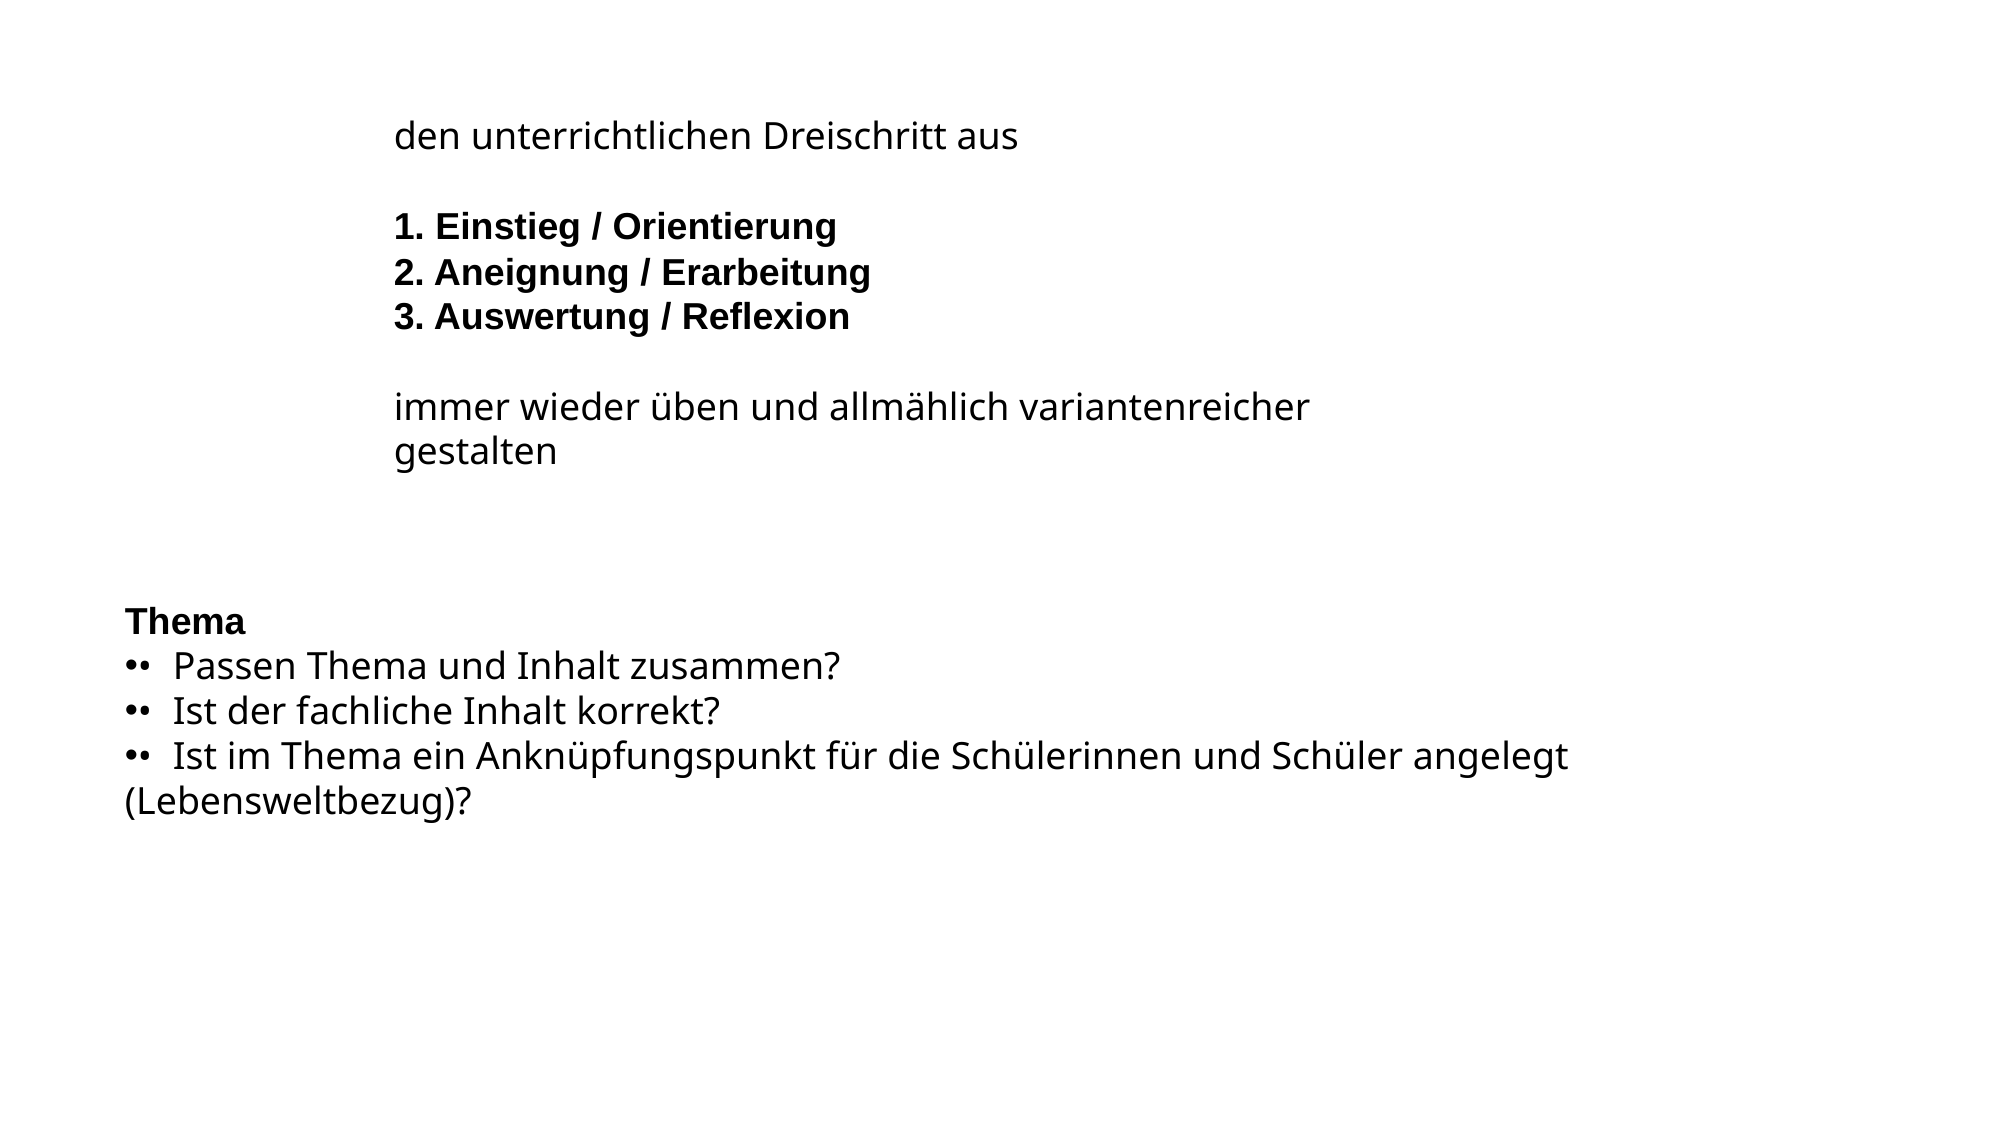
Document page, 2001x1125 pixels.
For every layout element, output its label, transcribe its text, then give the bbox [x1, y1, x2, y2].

text_box den unterrichtlichen Dreischritt aus 1. Einstieg / Orientierung 2. Aneignung / Erarbeitung 3. Auswertung / Reflexion immer wieder üben und allmählich variantenreicher gestalten [378, 105, 1500, 480]
text_box Thema • Passen Thema und Inhalt zusammen? • Ist der fachliche Inhalt korrekt? • Ist im Thema ein Anknüpfungspunkt für die Schülerinnen und Schüler angelegt (Lebensweltbezug)? [109, 589, 1760, 829]
